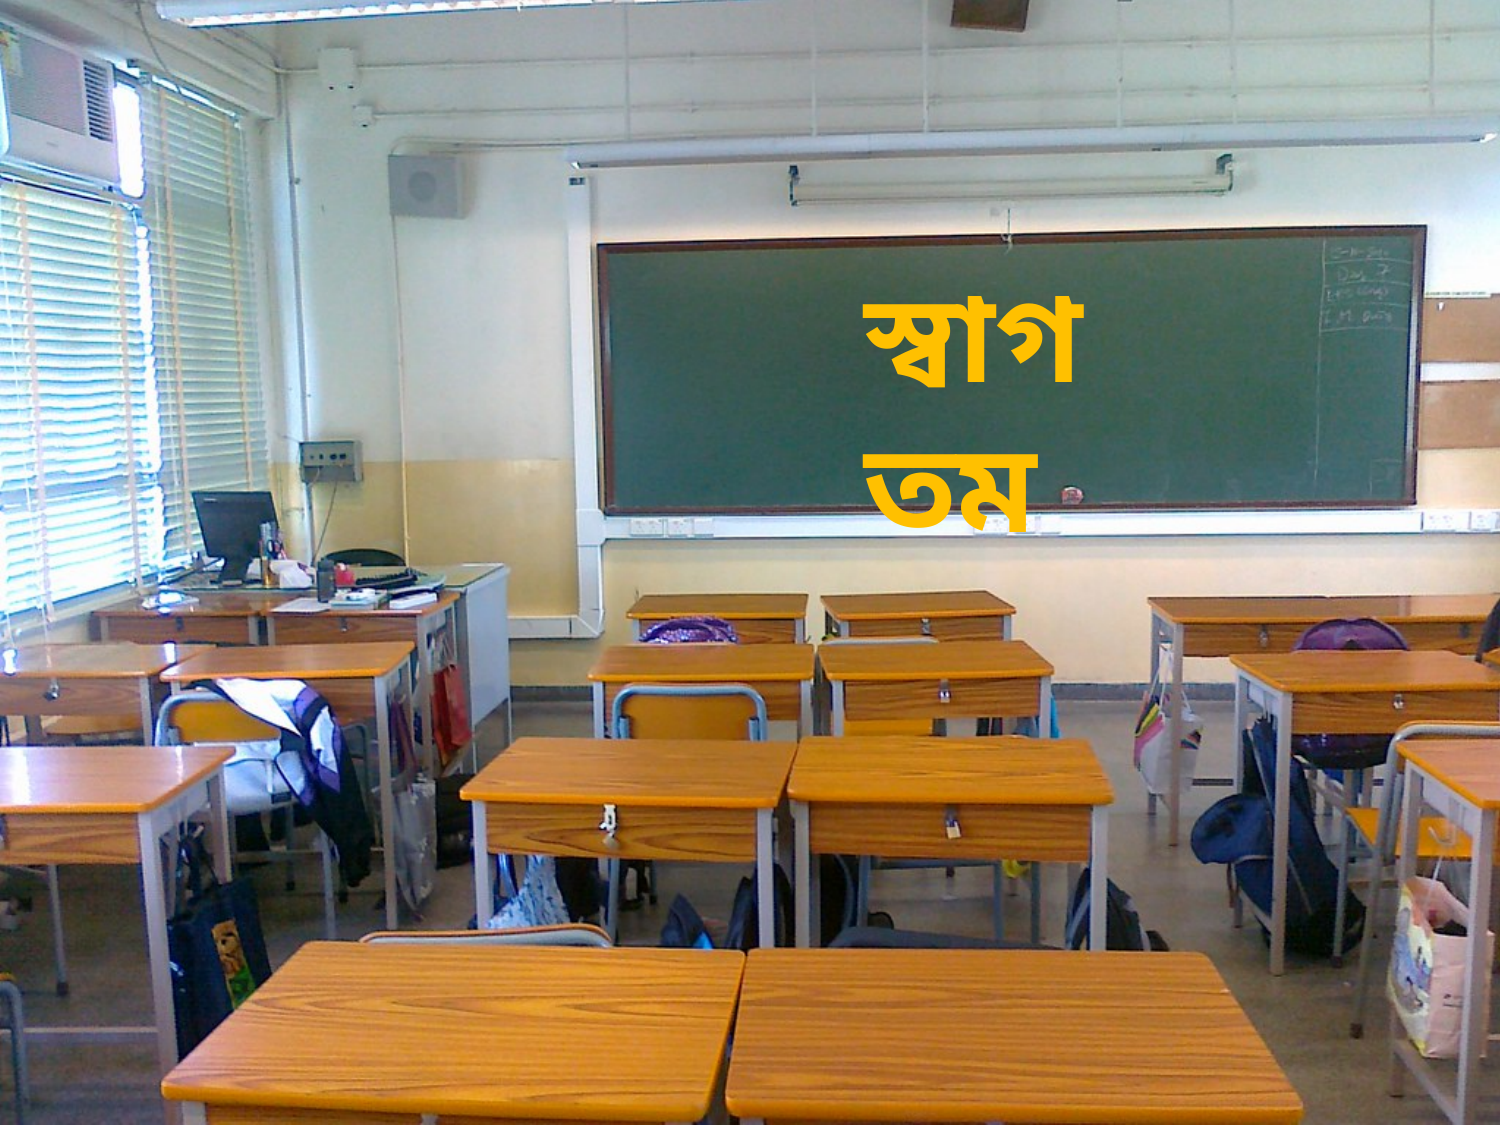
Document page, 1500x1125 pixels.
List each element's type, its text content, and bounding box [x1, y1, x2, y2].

picture [0, 0, 1500, 1125]
text_box স্বাগতম [849, 249, 1175, 565]
